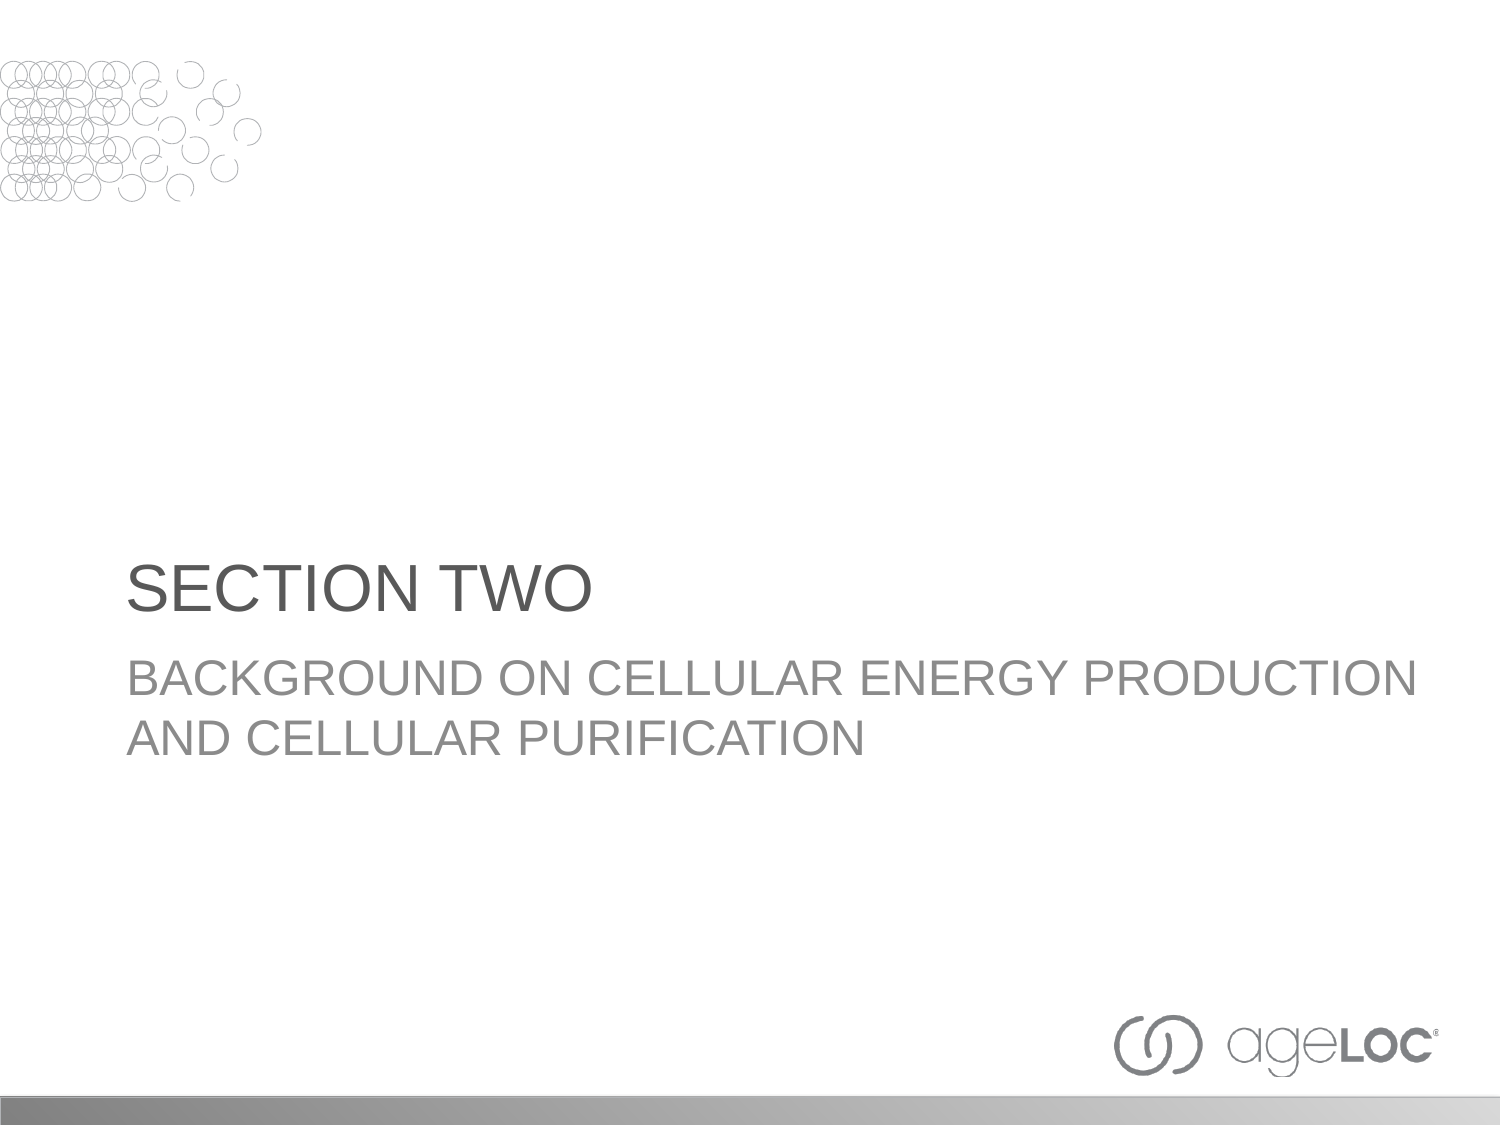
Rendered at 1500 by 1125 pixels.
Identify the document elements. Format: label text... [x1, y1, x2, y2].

title SECTION TWO [110, 464, 1386, 706]
subtitle BACKGROUND ON CELLULAR ENERGY PRODUCTION AND CELLULAR PURIFICATION [111, 637, 1467, 925]
